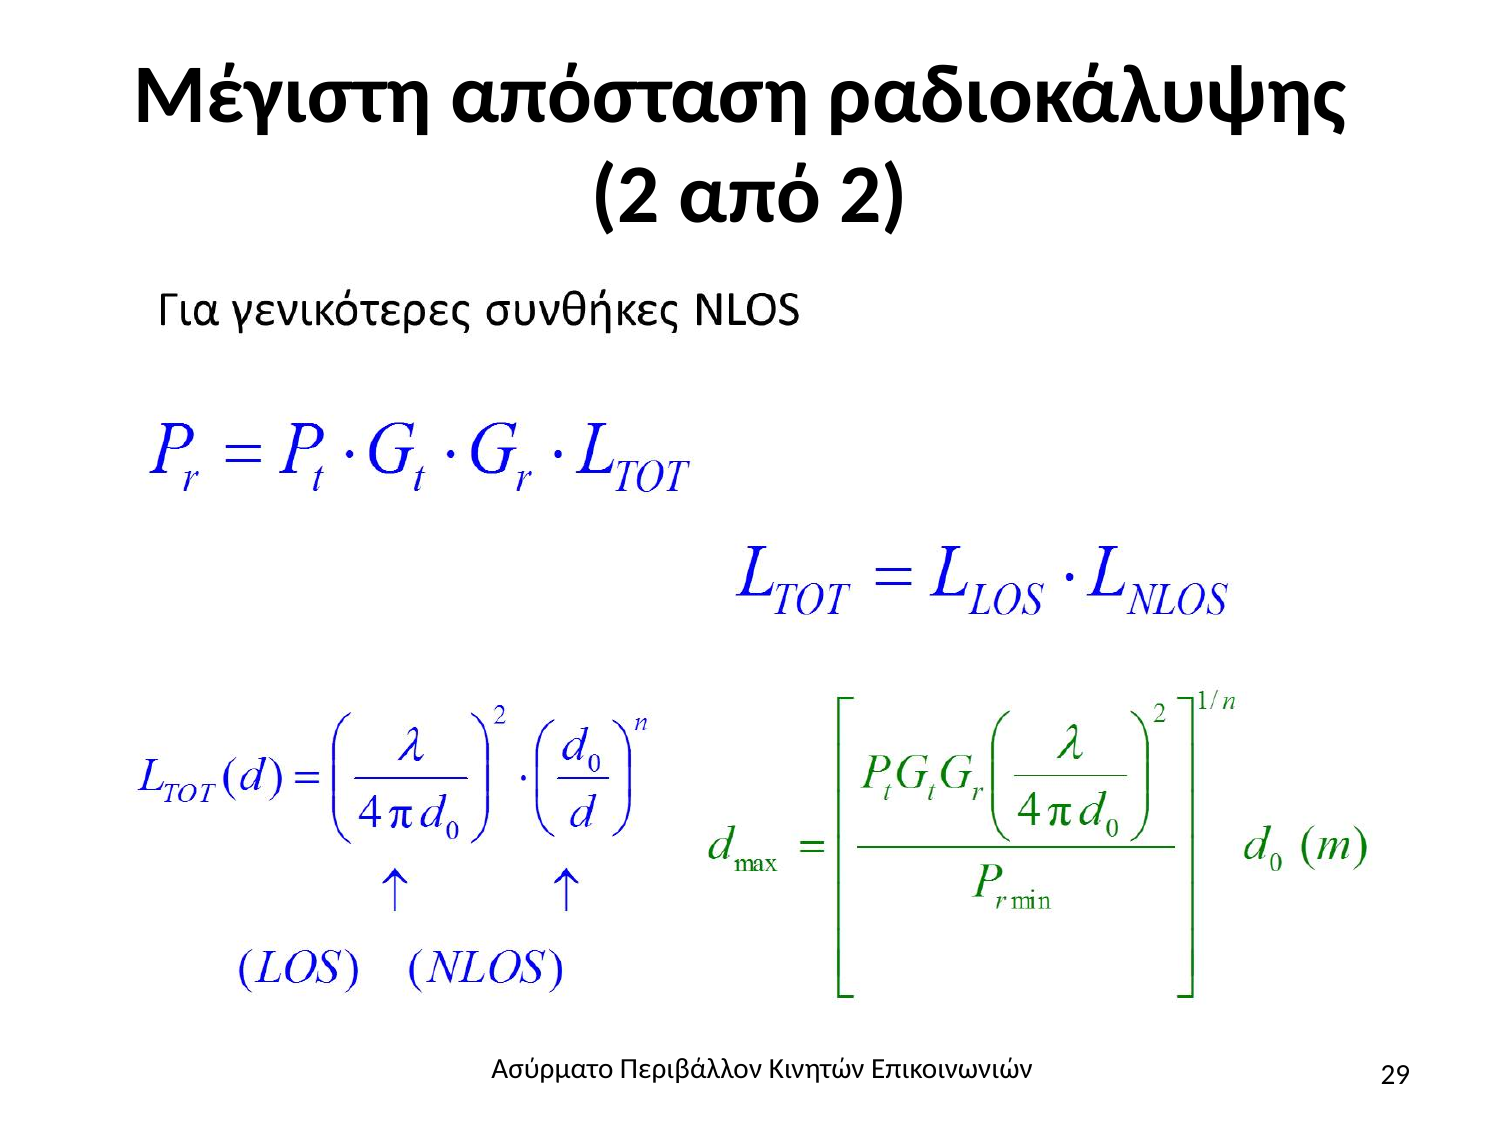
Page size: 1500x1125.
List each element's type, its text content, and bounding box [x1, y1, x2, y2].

text_box 29 [1074, 1042, 1425, 1103]
title Μέγιστη απόσταση ραδιοκάλυψης (2 από 2) [75, 45, 1425, 233]
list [126, 262, 1374, 1006]
text_box Ασύρματο Περιβάλλον Κινητών Επικοινωνιών [450, 1037, 1075, 1098]
